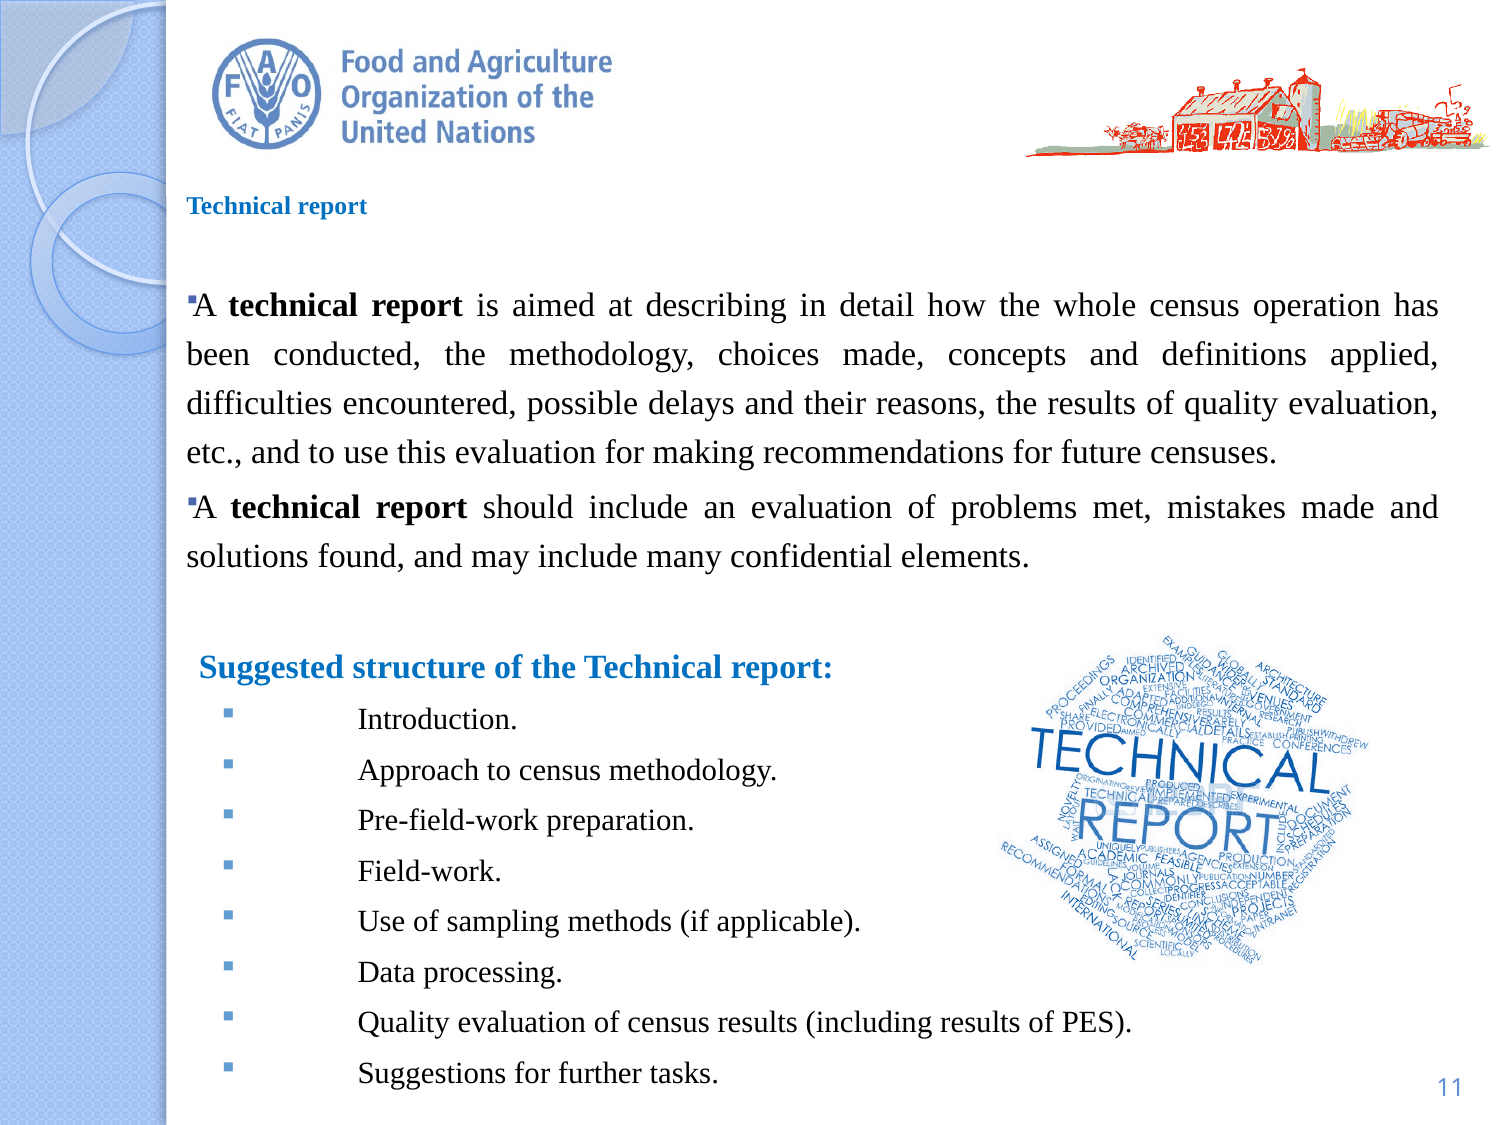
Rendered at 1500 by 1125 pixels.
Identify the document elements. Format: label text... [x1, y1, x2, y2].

picture [166, 0, 656, 196]
title Technical report [171, 149, 1402, 259]
slide_number 11 [1413, 1034, 1488, 1113]
picture [998, 0, 1500, 169]
list A technical report is aimed at describing in detail how the whole census operation has been conducted, the methodology, choices made, concepts and definitions applied, difficulties encountered, possible delays and their reasons, the results of quality evaluation, etc., and to use this evaluation for making recommendations for future censuses. A technical report should include an evaluation of problems met, mistakes made and solutions found, and may include many confidential elements. Suggested structure of the Technical report: Introduction. Approach to census methodology. Pre-field-work preparation. Field-work. Use of sampling methods (if applicable). Data processing. Quality evaluation of census results (including results of PES). Suggestions for further tasks. [171, 267, 1455, 1118]
picture [997, 633, 1370, 965]
